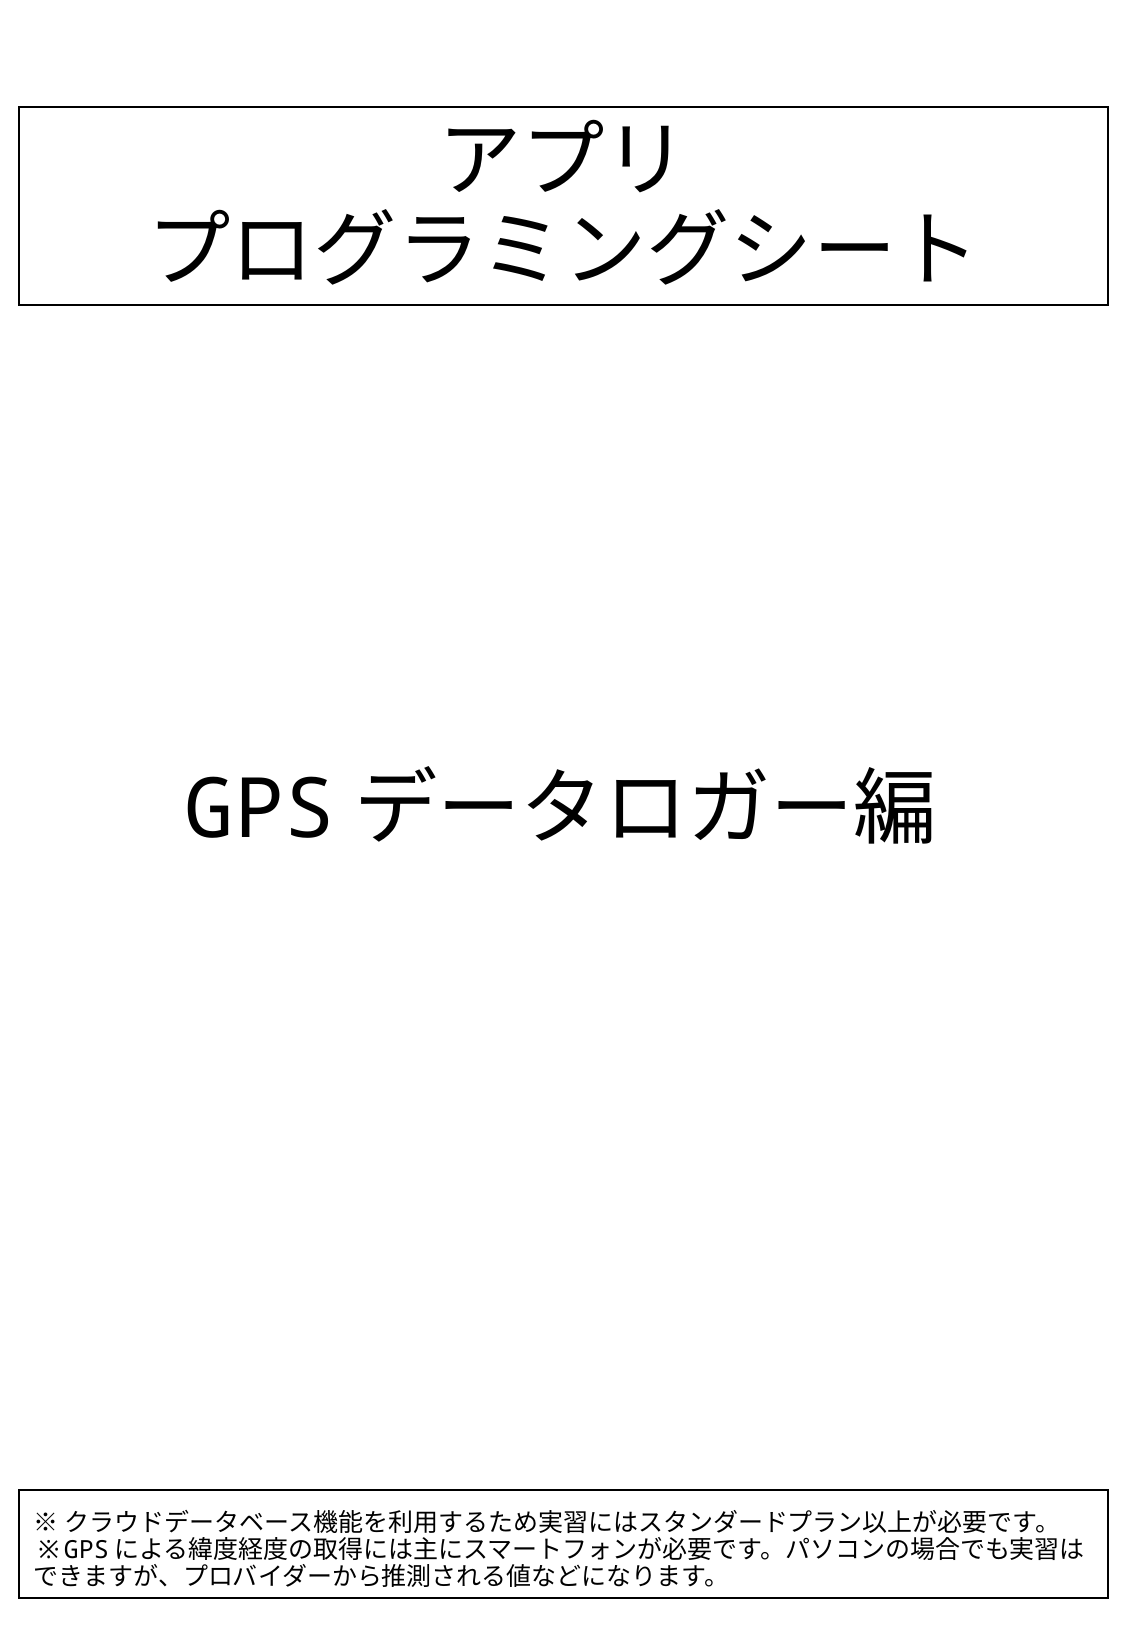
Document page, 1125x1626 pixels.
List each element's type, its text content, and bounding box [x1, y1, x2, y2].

title アプリ プログラミングシート [18, 106, 1109, 306]
text_box ※クラウドデータベース機能を利用するため実習にはスタンダードプラン以上が必要です。 ※GPSによる緯度経度の取得には主にスマートフォンが必要です。パソコンの場合でも実習はできますが、プロバイダーから推測される値などになります。 [18, 1489, 1109, 1599]
subtitle GPSデータロガー編 [83, 758, 1038, 867]
